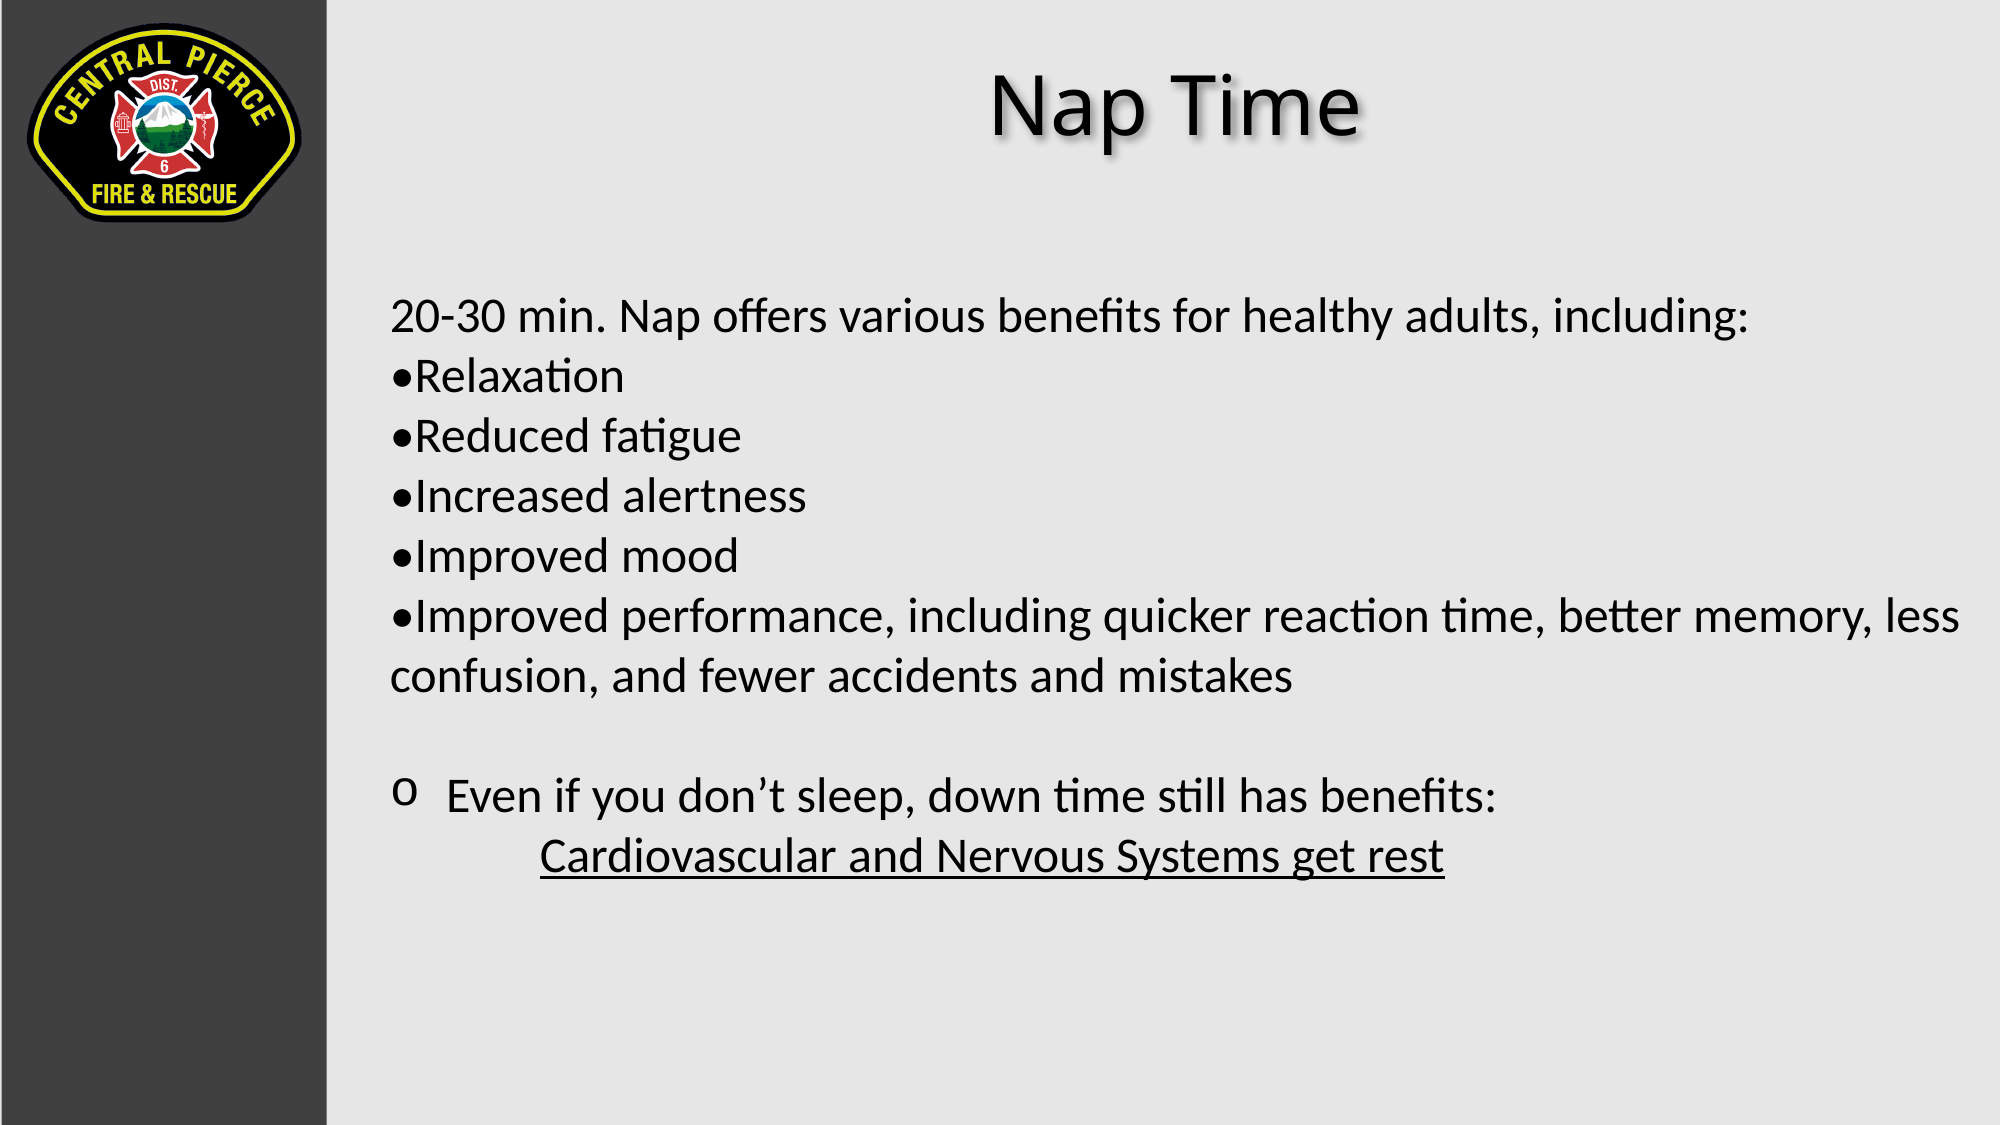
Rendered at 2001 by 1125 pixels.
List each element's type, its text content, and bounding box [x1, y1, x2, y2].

picture [25, 19, 303, 226]
title Nap Time [350, 0, 2000, 217]
text_box 20-30 min. Nap offers various benefits for healthy adults, including: •Relaxation •Reduced fatigue •Increased alertness •Improved mood •Improved performance, including quicker reaction time, better memory, less confusion, and fewer accidents and mistakes Even if you don’t sleep, down time still has benefits: Cardiovascular and Nervous Systems get rest [374, 274, 1977, 1125]
text_box [1, 0, 328, 1125]
